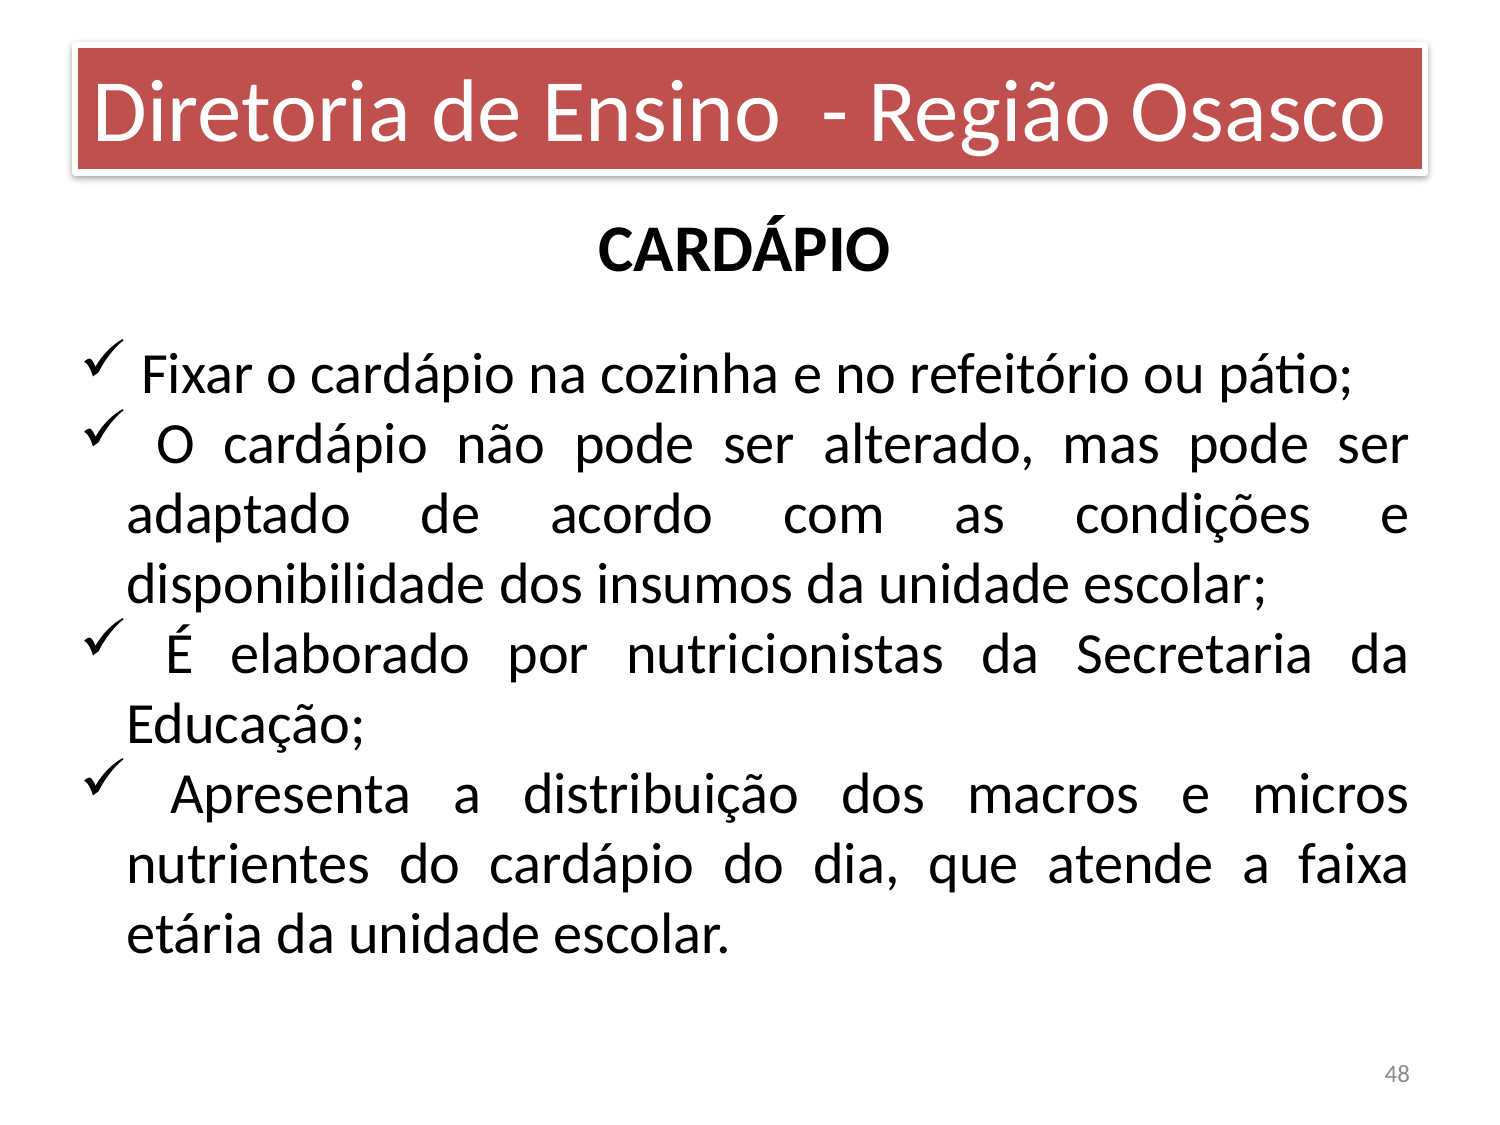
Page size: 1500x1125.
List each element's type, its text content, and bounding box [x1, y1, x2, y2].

text_box Diretoria de Ensino - Região Osasco [72, 42, 1428, 176]
text_box CARDÁPIO Fixar o cardápio na cozinha e no refeitório ou pátio; O cardápio não pode ser alterado, mas pode ser adaptado de acordo com as condições e disponibilidade dos insumos da unidade escolar; É elaborado por nutricionistas da Secretaria da Educação; Apresenta a distribuição dos macros e micros nutrientes do cardápio do dia, que atende a faixa etária da unidade escolar. [64, 197, 1425, 973]
slide_number 48 [1074, 1042, 1425, 1103]
